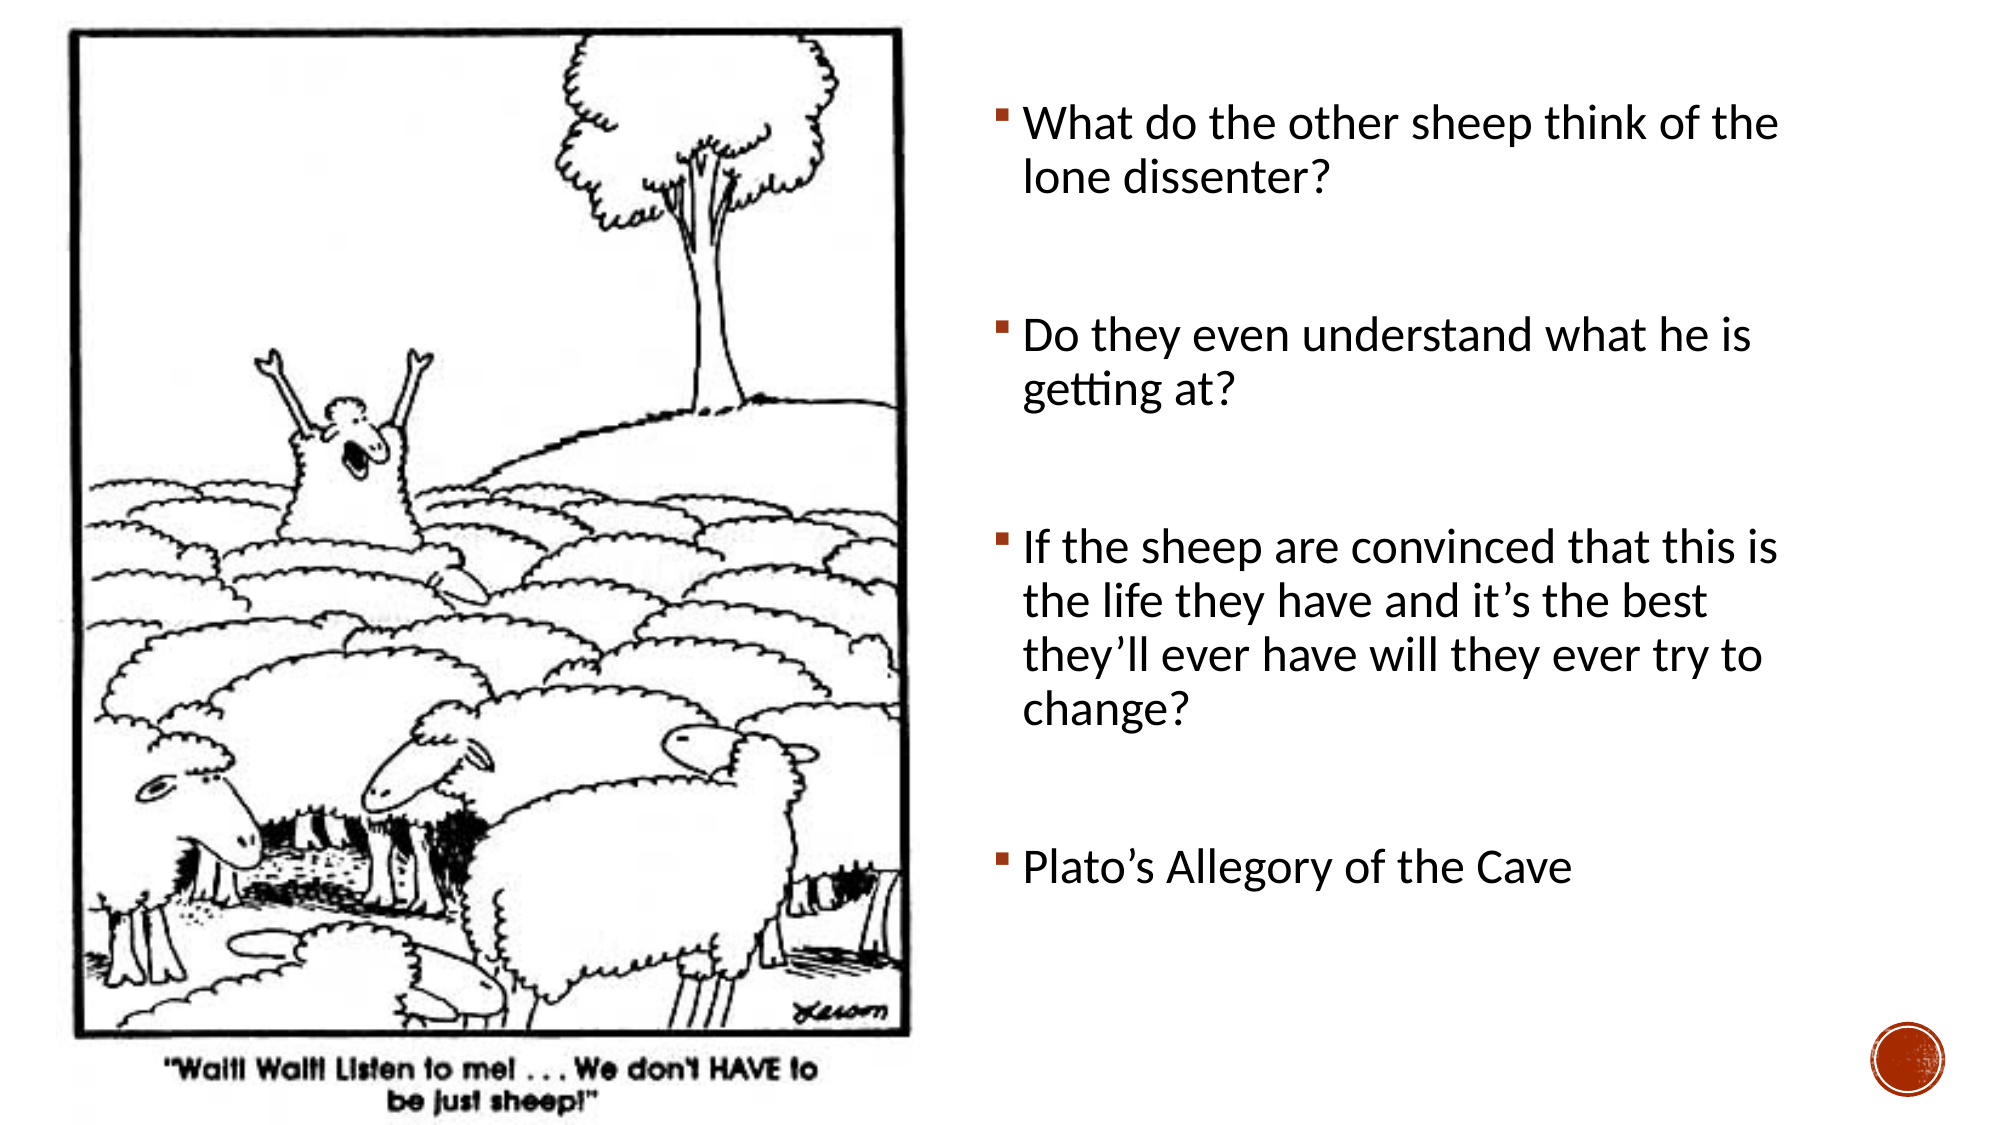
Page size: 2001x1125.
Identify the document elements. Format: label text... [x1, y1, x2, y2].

list What do the other sheep think of the lone dissenter? Do they even understand what he is getting at? If the sheep are convinced that this is the life they have and it’s the best they’ll ever have will they ever try to change? Plato’s Allegory of the Cave [977, 89, 1826, 1013]
picture [56, 19, 920, 1125]
